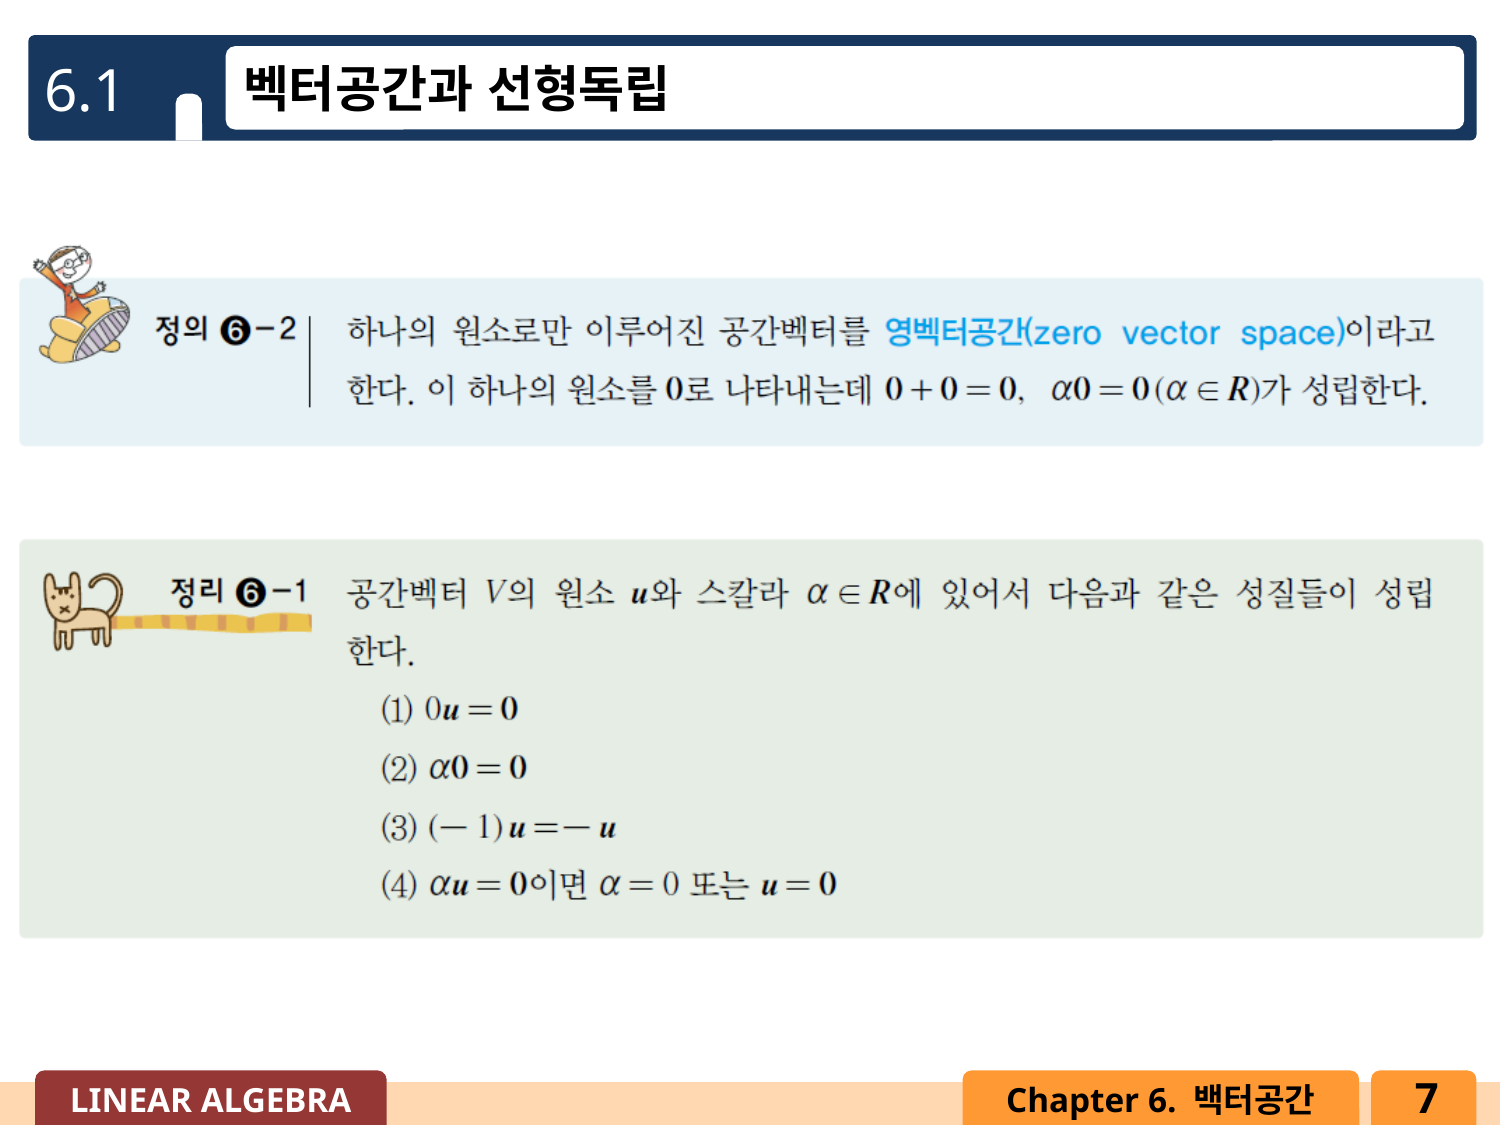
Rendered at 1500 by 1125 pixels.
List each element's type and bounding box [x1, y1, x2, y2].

text_box [0, 1070, 1500, 1125]
picture [0, 242, 1500, 967]
text_box [28, 34, 1477, 141]
